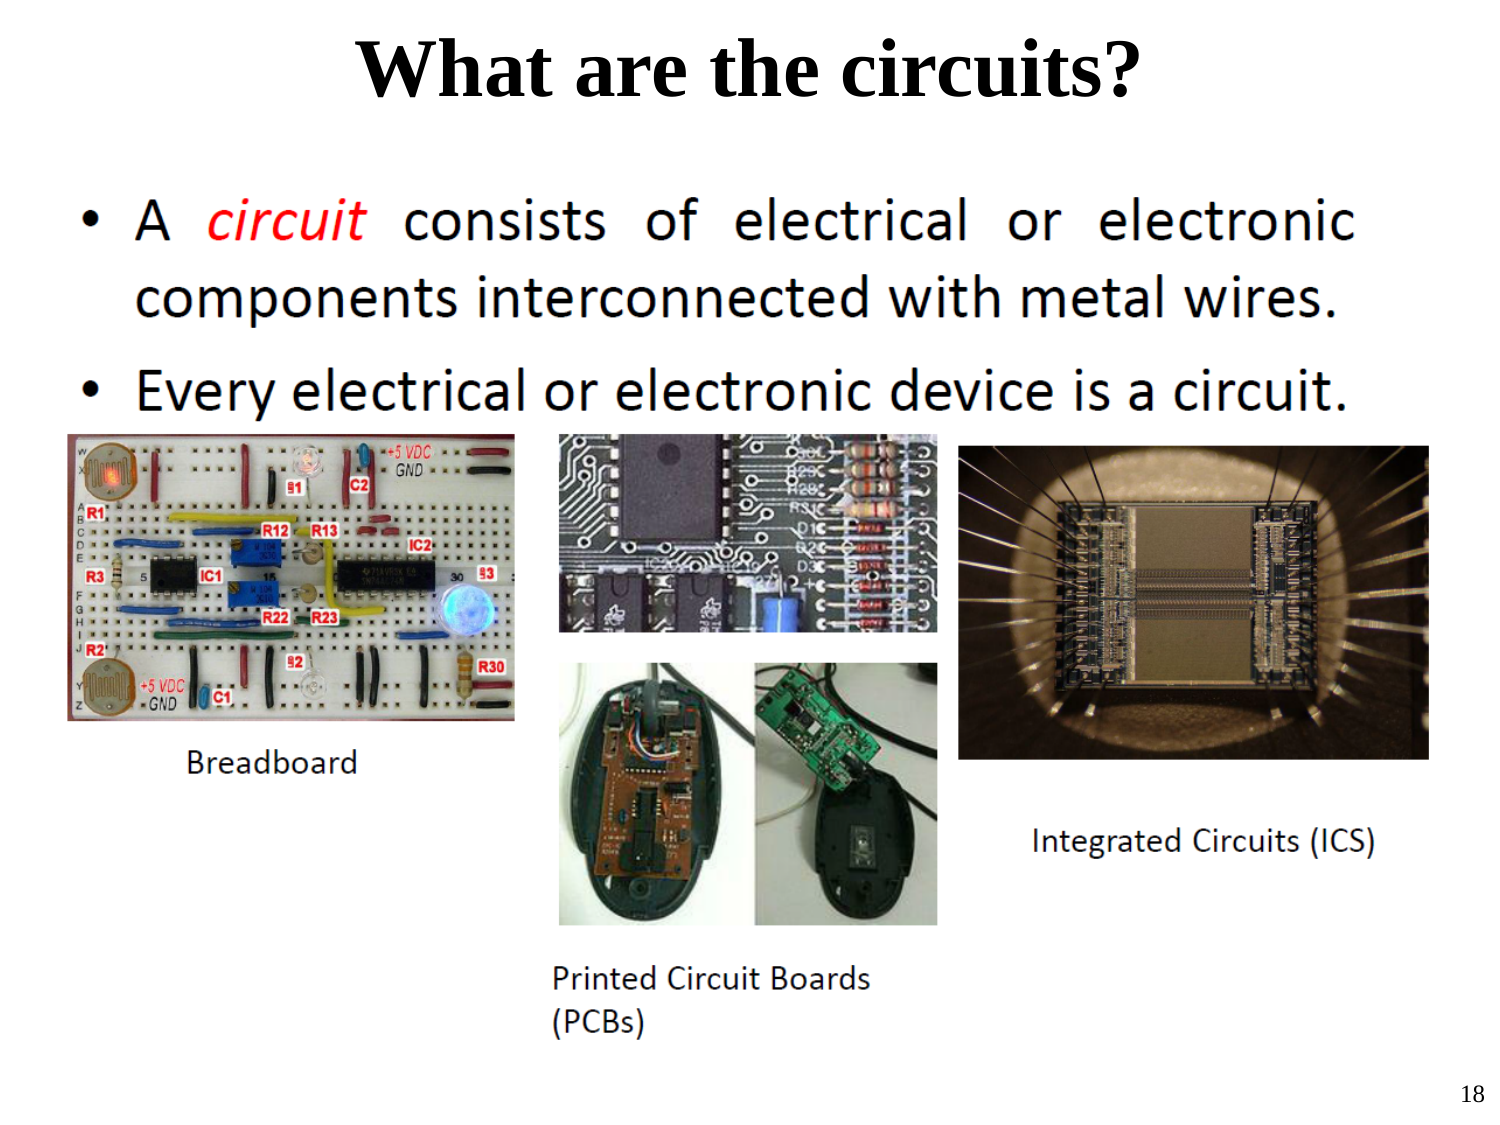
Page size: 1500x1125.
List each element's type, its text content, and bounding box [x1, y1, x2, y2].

slide_number 18 [1186, 1069, 1500, 1125]
title What are the circuits? [0, 0, 1500, 126]
picture [64, 184, 1436, 1041]
